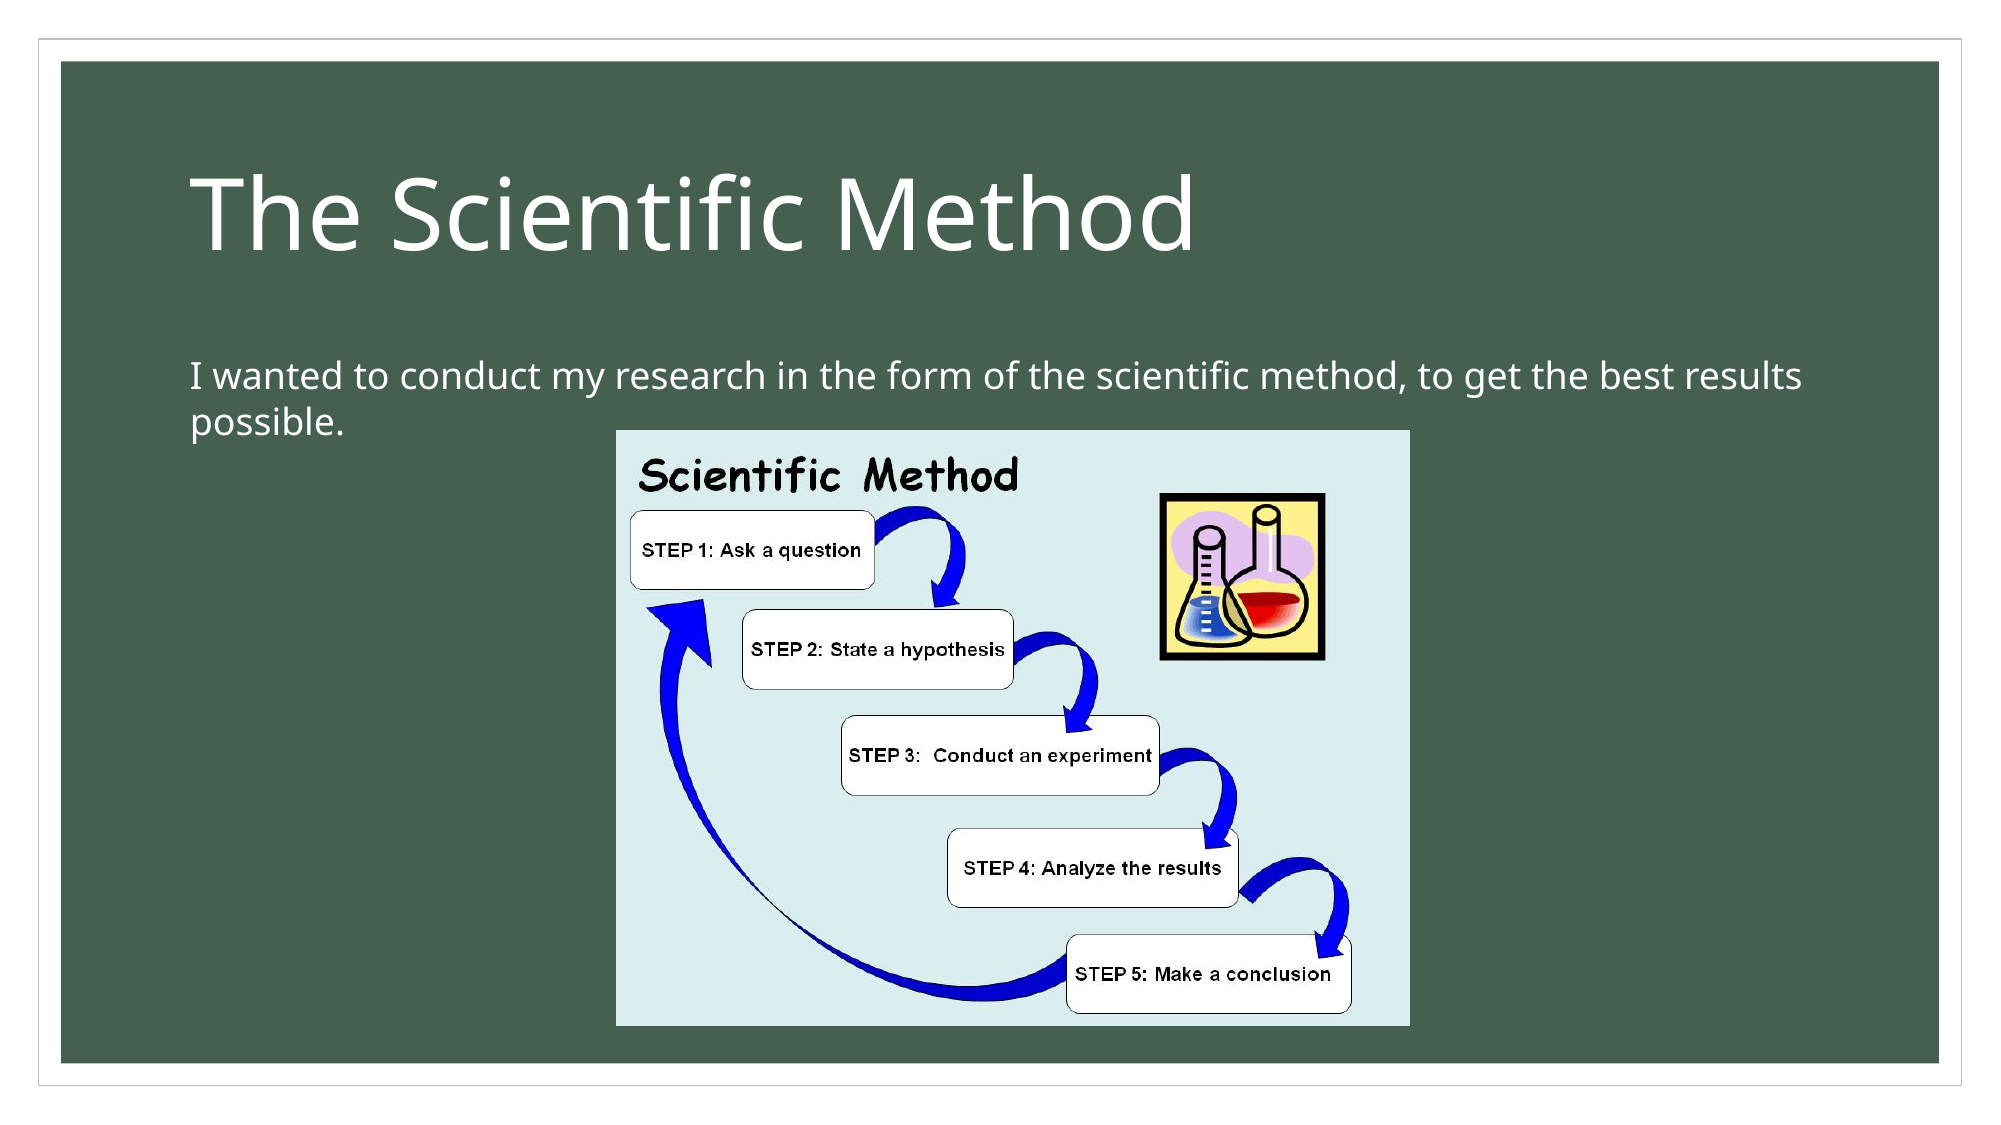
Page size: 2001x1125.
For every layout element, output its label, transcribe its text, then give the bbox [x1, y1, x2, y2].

list I wanted to conduct my research in the form of the scientific method, to get the best results possible. [174, 345, 1825, 990]
picture [616, 430, 1410, 1026]
title The Scientific Method [174, 105, 1825, 331]
